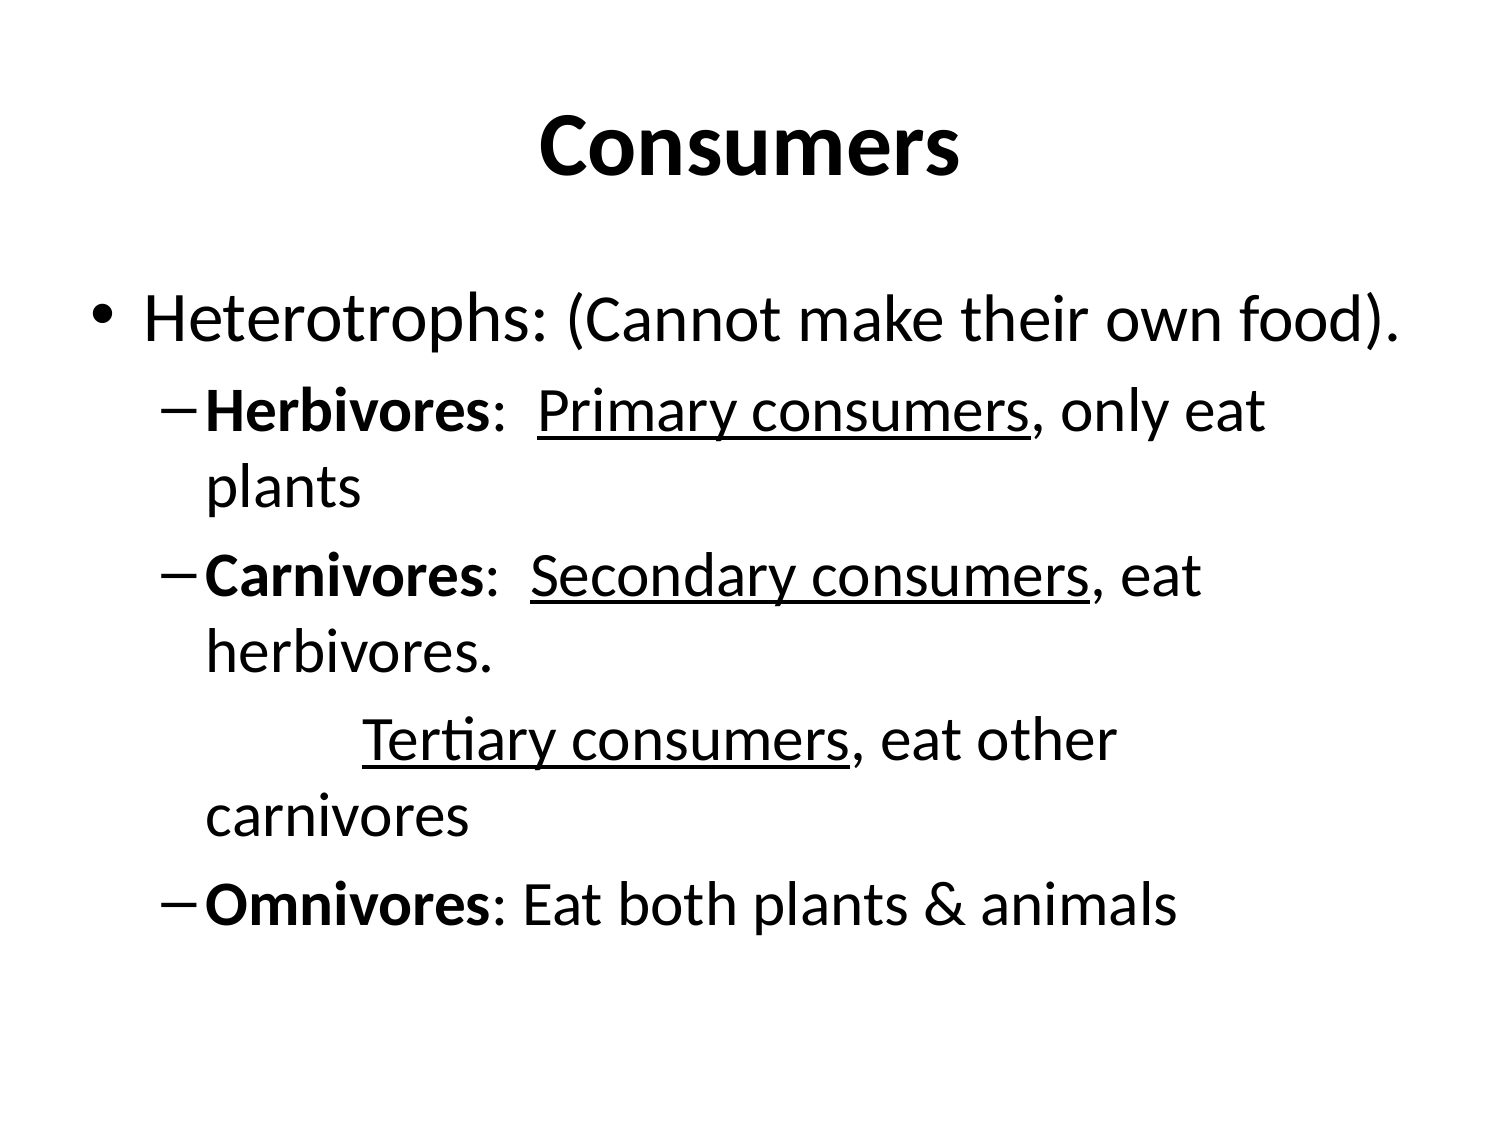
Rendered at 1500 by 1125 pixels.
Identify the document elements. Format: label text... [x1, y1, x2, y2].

title Consumers [75, 45, 1425, 233]
list Heterotrophs: (Cannot make their own food). Herbivores: Primary consumers, only eat plants Carnivores: Secondary consumers, eat herbivores. Tertiary consumers, eat other carnivores Omnivores: Eat both plants & animals [75, 262, 1425, 1005]
